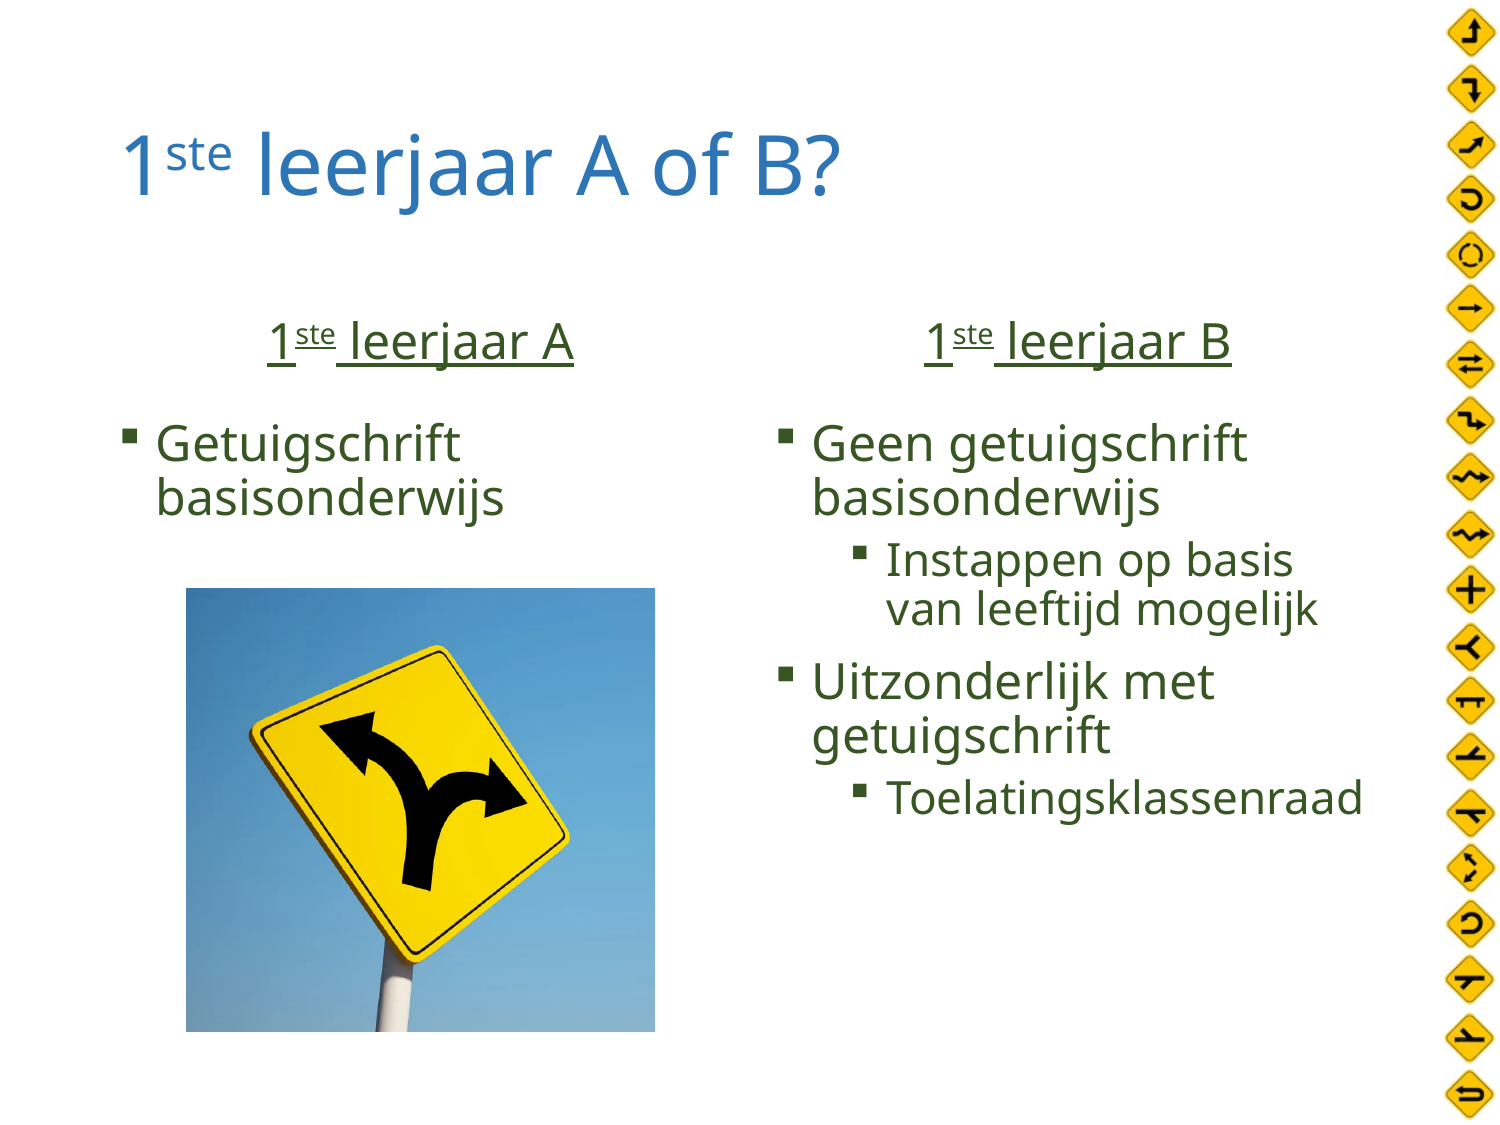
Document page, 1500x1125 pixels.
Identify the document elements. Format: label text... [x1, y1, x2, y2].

list Getuigschrift basisonderwijs [103, 410, 738, 1016]
picture [1439, 4, 1500, 1120]
list Geen getuigschrift basisonderwijs Instappen op basis van leeftijd mogelijk Uitzonderlijk met getuigschrift Toelatingsklassenraad [759, 410, 1398, 1016]
picture [185, 588, 656, 1032]
list 1ste leerjaar B [759, 275, 1398, 410]
title 1ste leerjaar A of B? [103, 59, 1398, 278]
list 1ste leerjaar A [103, 275, 738, 410]
